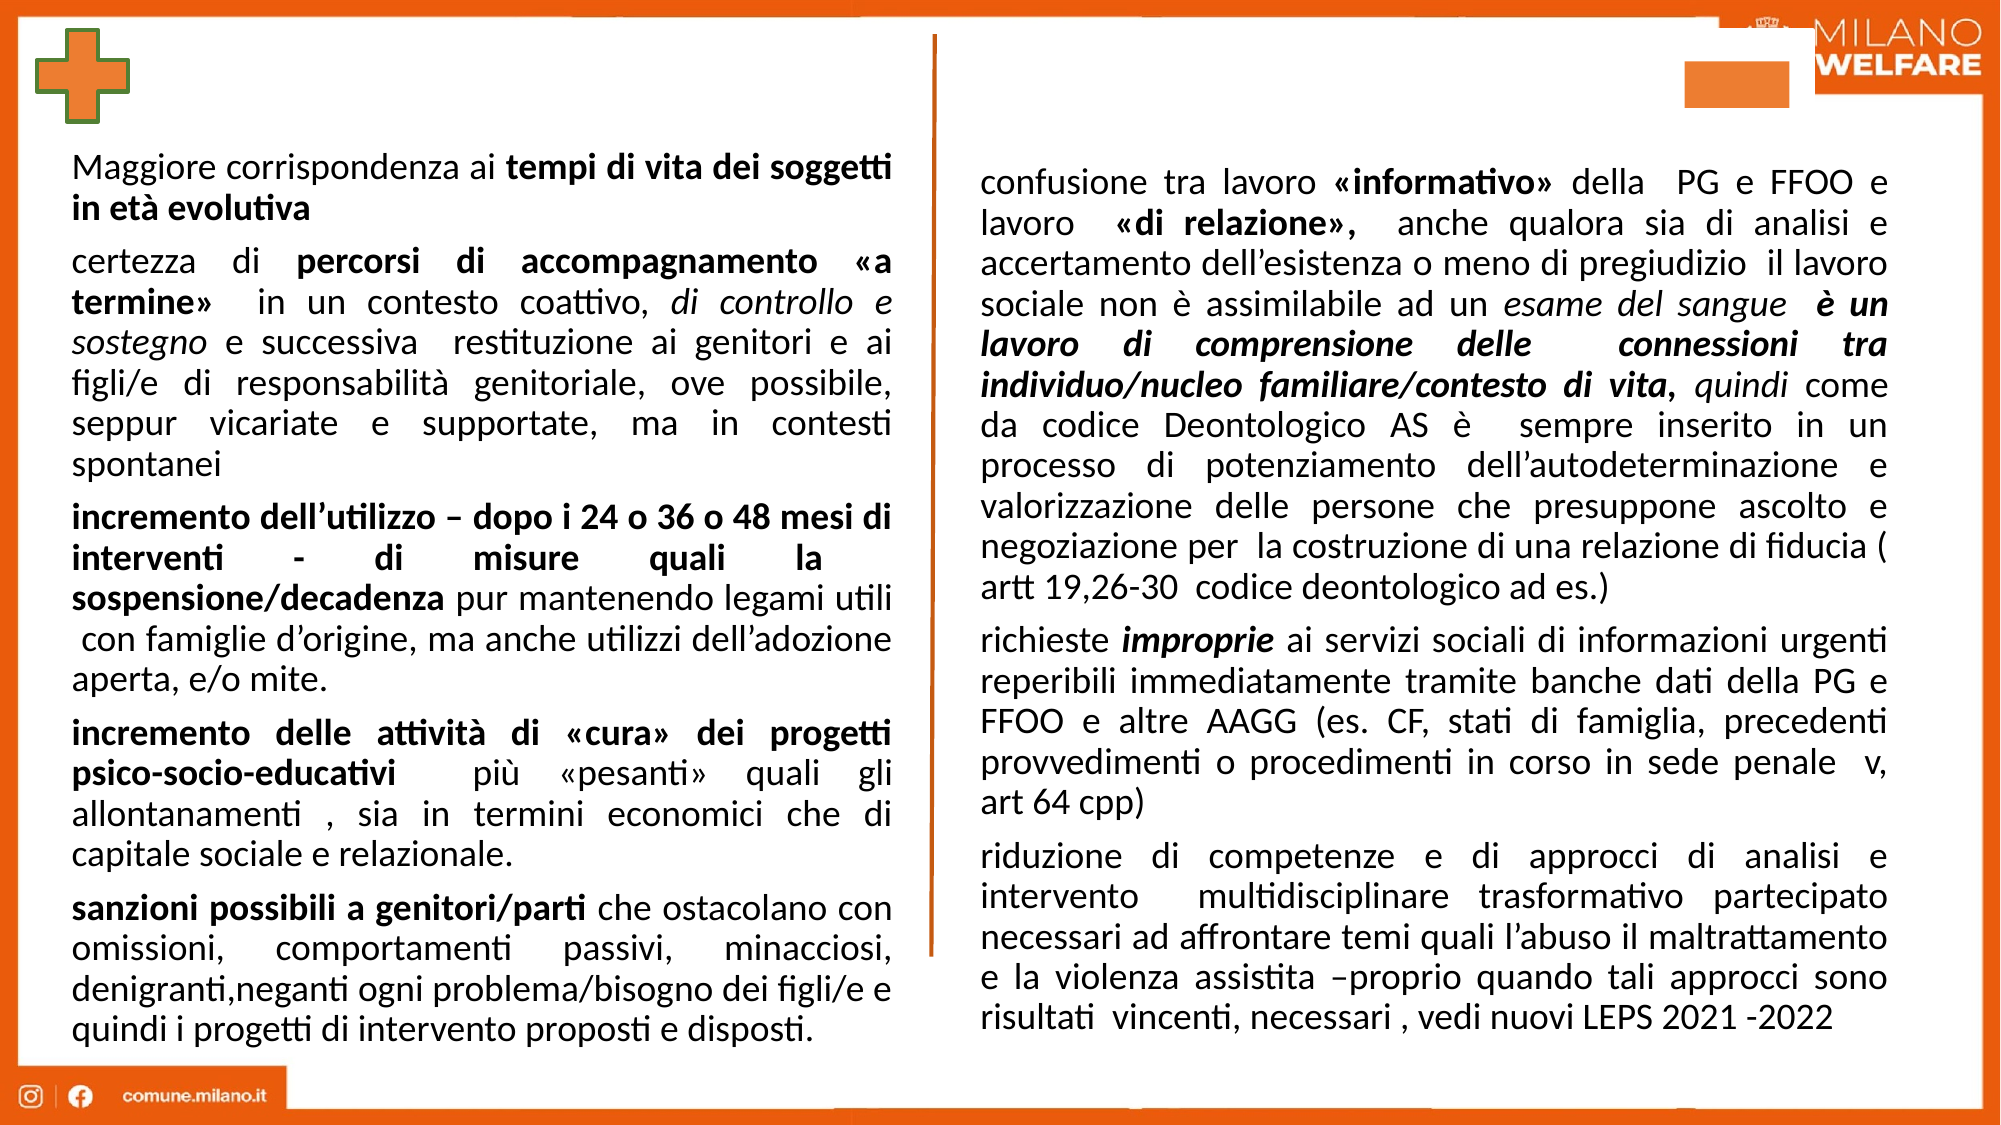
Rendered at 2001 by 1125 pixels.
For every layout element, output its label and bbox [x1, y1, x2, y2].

text_box [20, 30, 1905, 953]
picture [0, 0, 2001, 1125]
